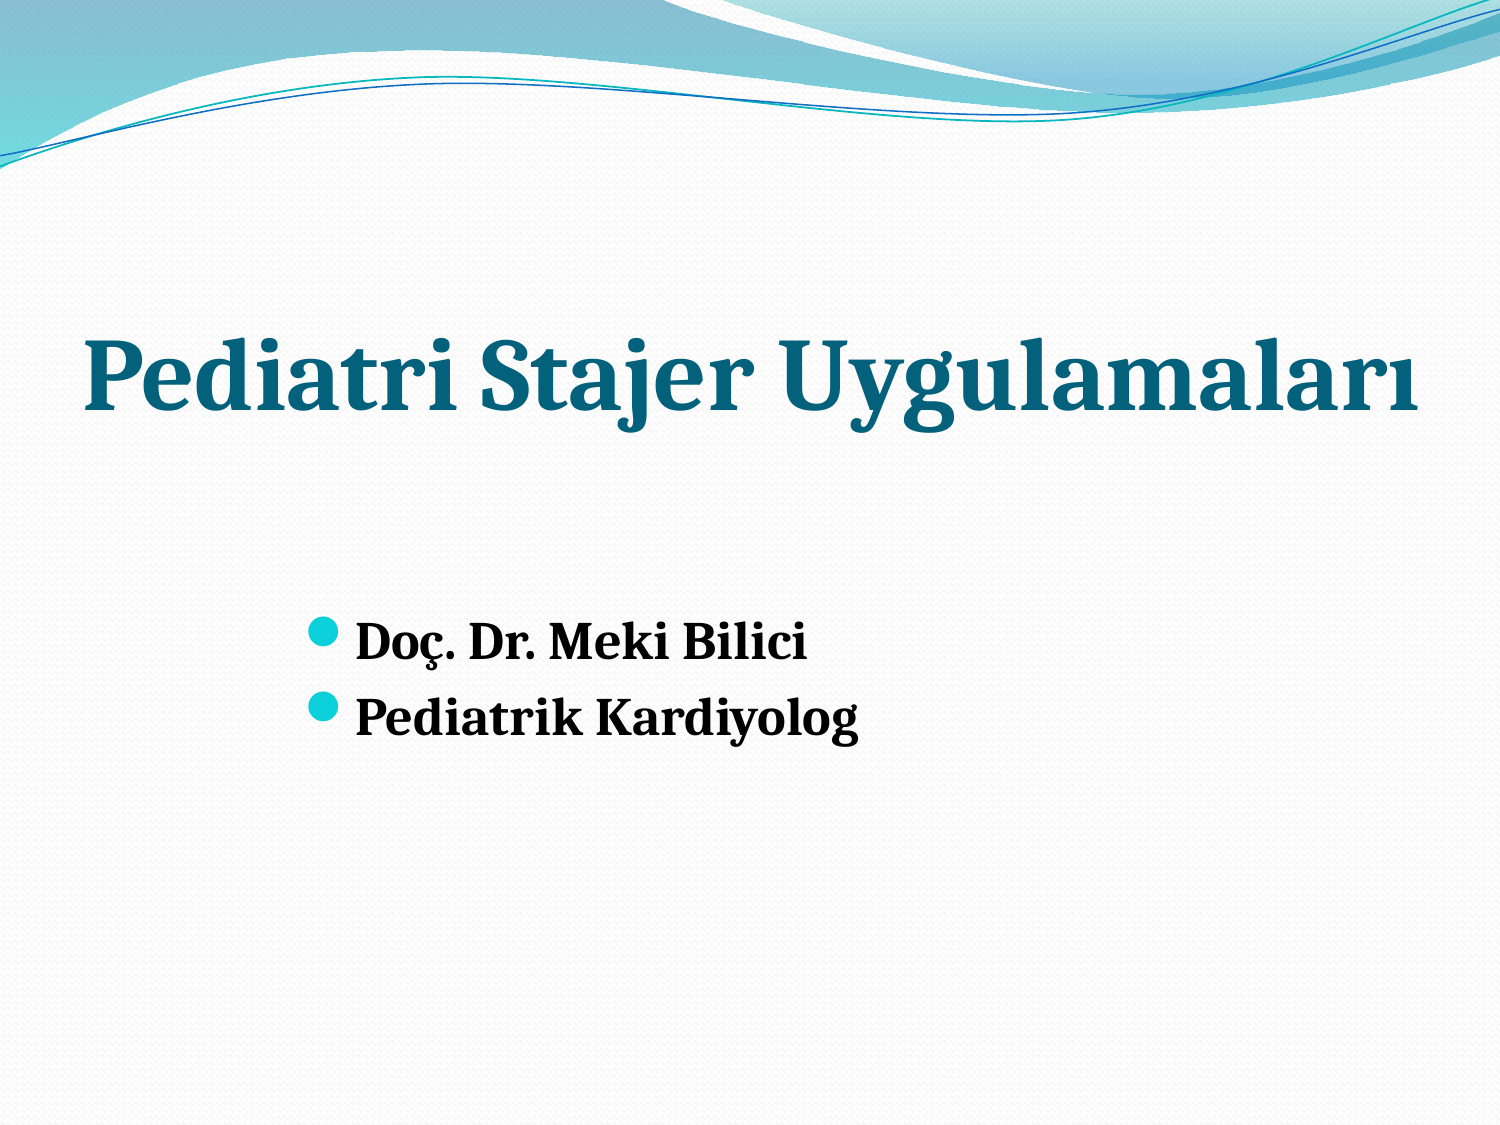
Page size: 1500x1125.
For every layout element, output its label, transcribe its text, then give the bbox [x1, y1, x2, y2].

title Pediatri Stajer Uygulamaları [76, 243, 1427, 431]
list Doç. Dr. Meki Bilici Pediatrik Kardiyolog [289, 597, 1500, 1125]
